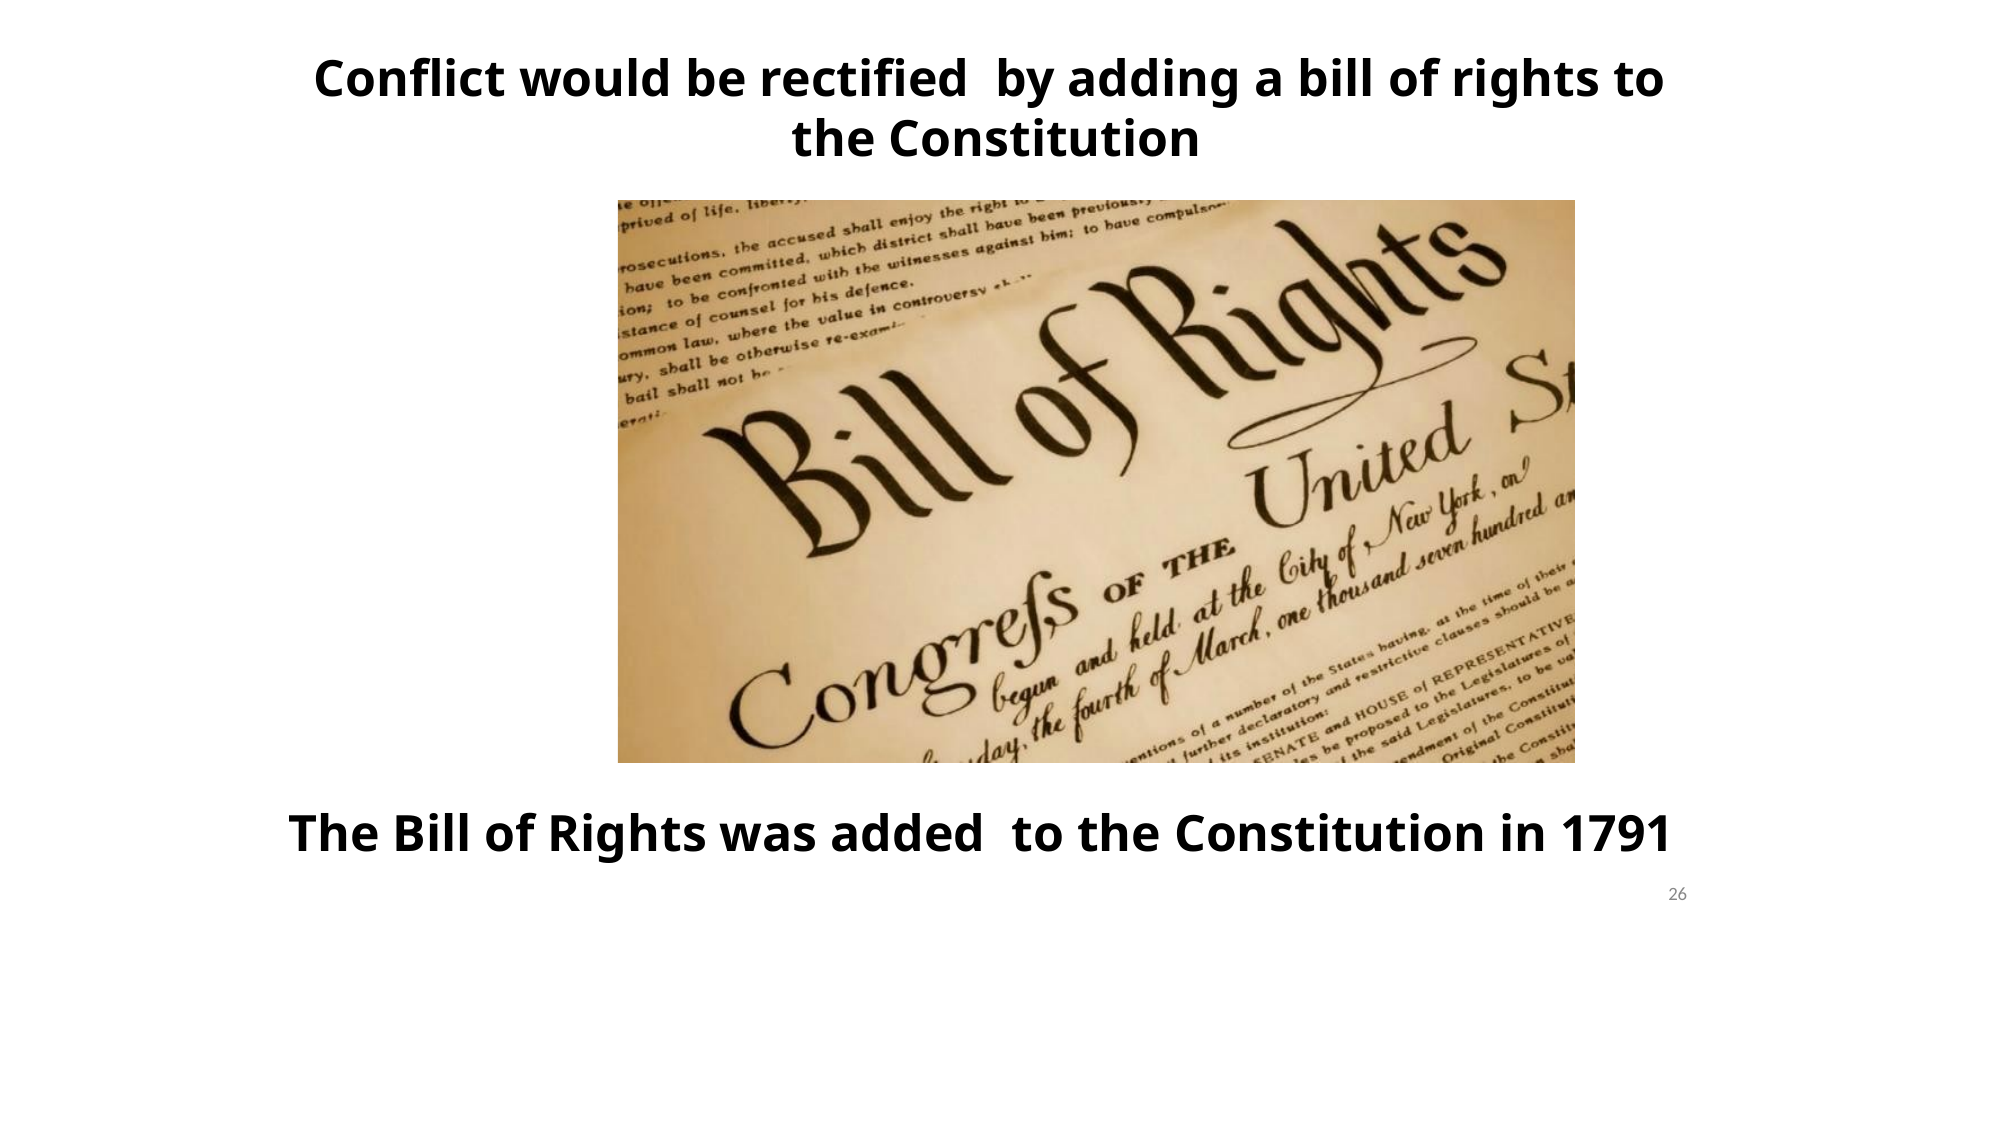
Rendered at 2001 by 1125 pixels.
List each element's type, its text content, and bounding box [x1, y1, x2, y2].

text_box The Bill of Rights was added to the Constitution in 1791 26 [287, 799, 1750, 904]
text_box [617, 200, 1575, 763]
title Conflict would be rectified by adding a bill of rights to the Constitution [272, 44, 1720, 234]
